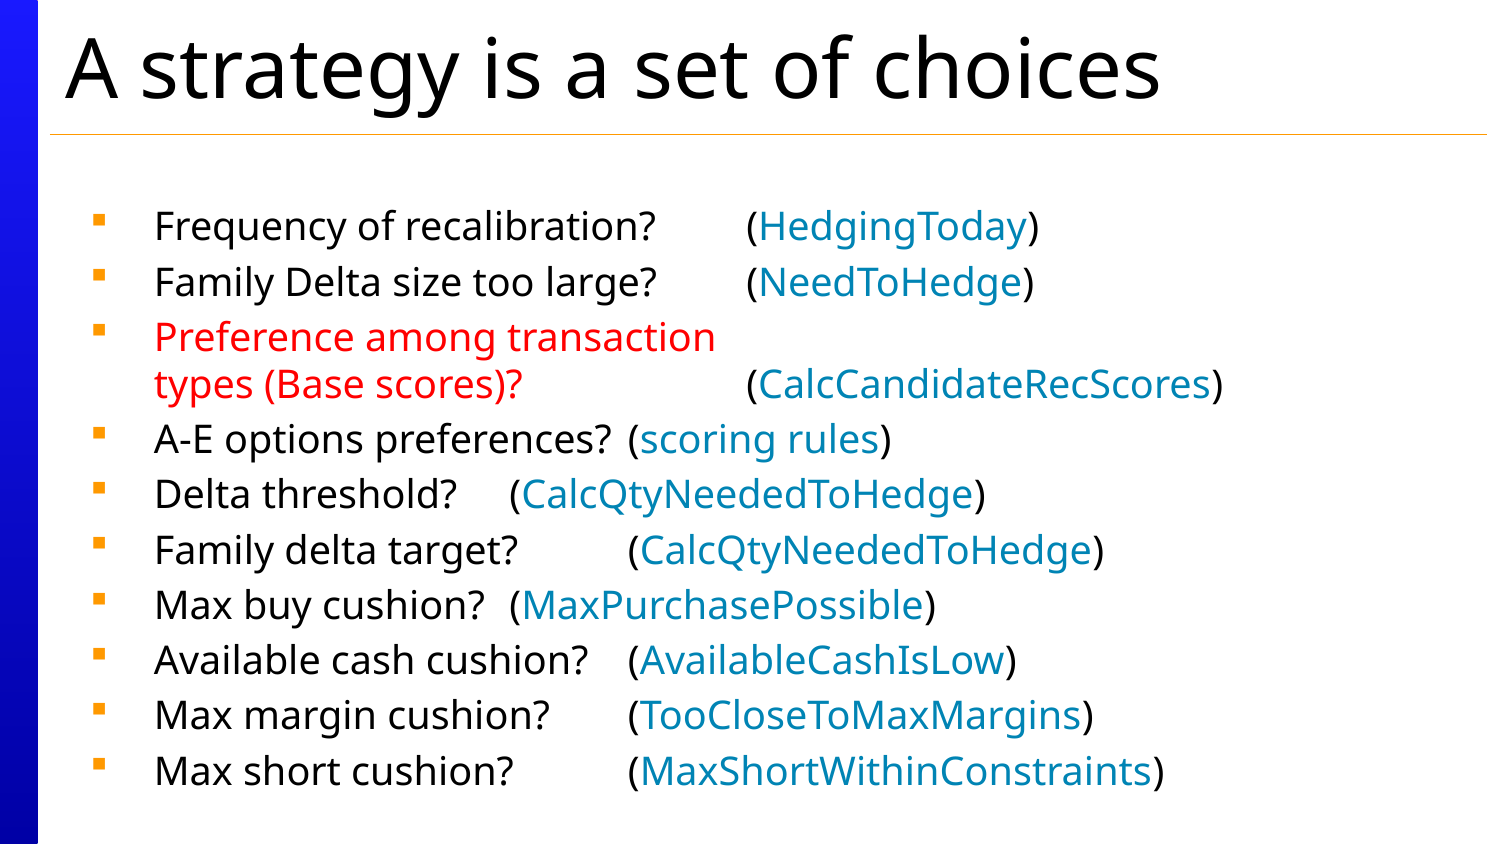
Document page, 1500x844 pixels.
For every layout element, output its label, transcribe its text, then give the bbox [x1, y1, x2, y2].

title A strategy is a set of choices [50, 9, 1488, 122]
list Frequency of recalibration? (HedgingToday) Family Delta size too large? (NeedToHedge) Preference among transaction types (Base scores)? (CalcCandidateRecScores) A-E options preferences? (scoring rules) Delta threshold? (CalcQtyNeededToHedge) Family delta target? (CalcQtyNeededToHedge) Max buy cushion? (MaxPurchasePossible) Available cash cushion? (AvailableCashIsLow) Max margin cushion? (TooCloseToMaxMargins) Max short cushion? (MaxShortWithinConstraints) [75, 193, 1475, 810]
